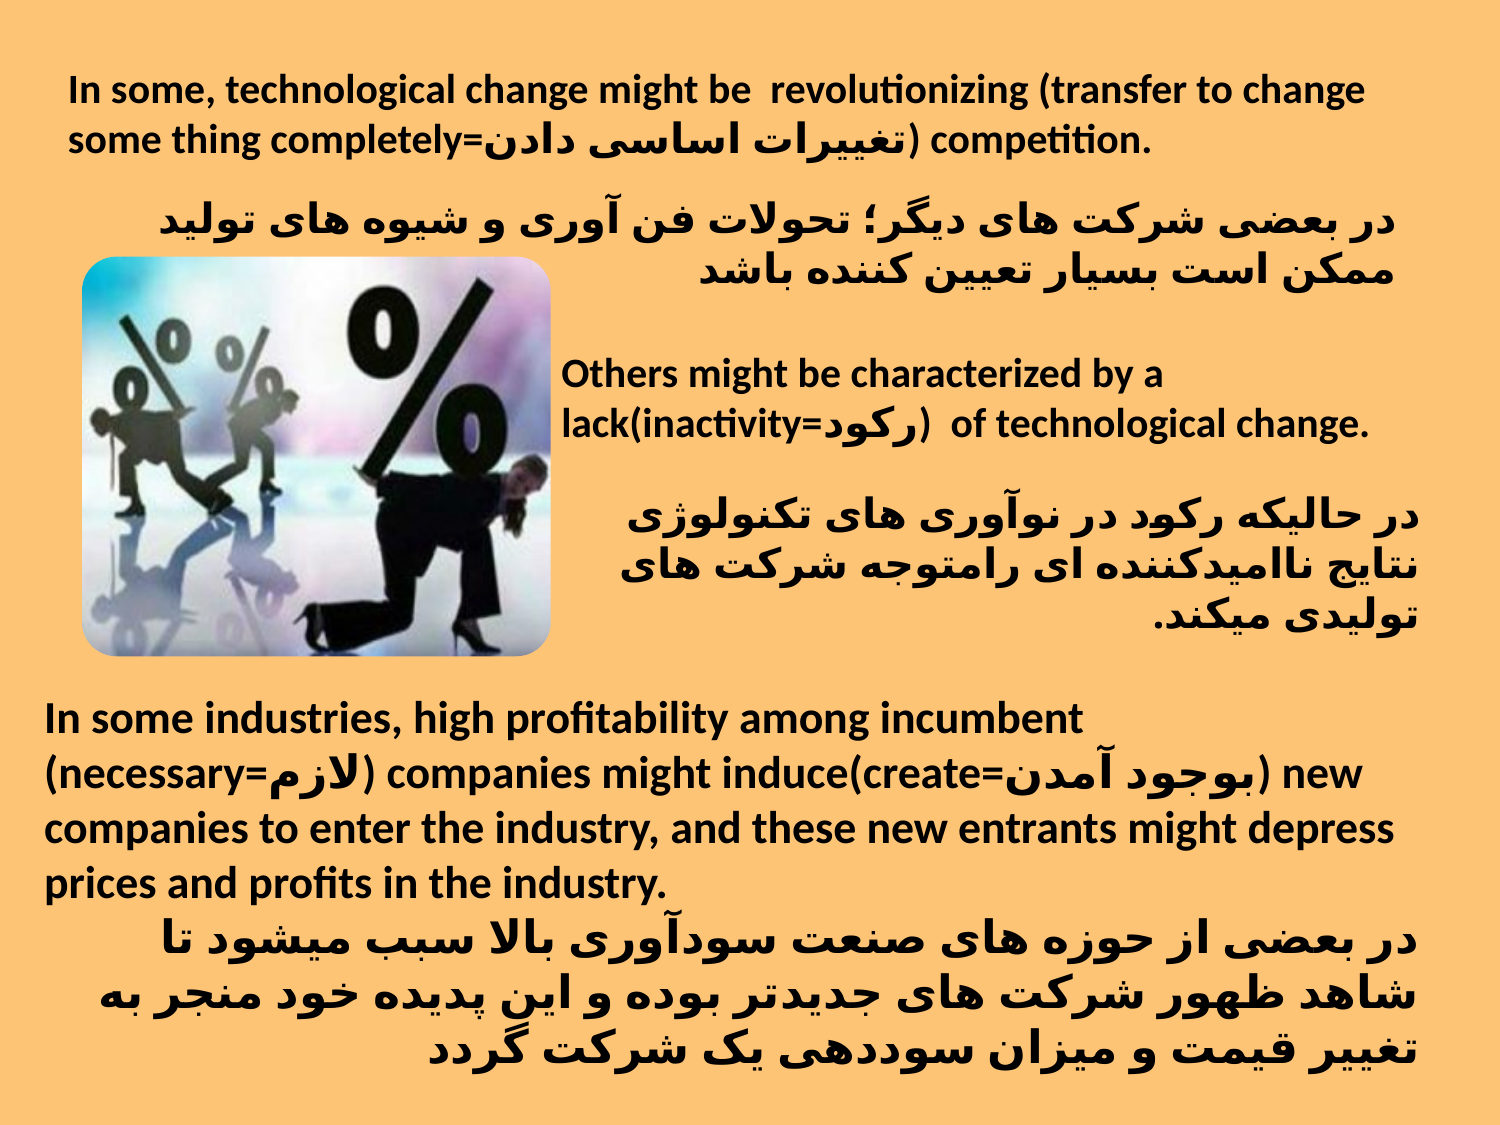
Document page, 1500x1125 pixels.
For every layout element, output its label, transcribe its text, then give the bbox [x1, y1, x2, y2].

text_box در بعضی شرکت های دیگر؛ تحولات فن آوری و شیوه های تولید ممکن است بسیار تعیین کننده باشد [29, 184, 1412, 300]
text_box In some industries, high profitability among incumbent (necessary=لازم) companies might induce(create=بوجود آمدن) new companies to enter the industry, and these new entrants might depress prices and profits in the industry. در بعضی از حوزه های صنعت سودآوری بالا سبب میشود تا شاهد ظهور شرکت های جدیدتر بوده و این پدیده خود منجر به تغییر قیمت و میزان سوددهی یک شرکت گردد [29, 680, 1436, 1081]
text_box In some, technological change might be revolutionizing (transfer to change some thing completely=تغییرات اساسی دادن) competition. [53, 54, 1436, 220]
picture [81, 256, 551, 657]
text_box Others might be characterized by a lack(inactivity=رکود) of technological change. [557, 338, 1437, 503]
text_box در حالیکه رکود در نوآوری های تکنولوژی نتایج ناامیدکننده ای رامتوجه شرکت های تولیدی میکند. [560, 479, 1436, 645]
